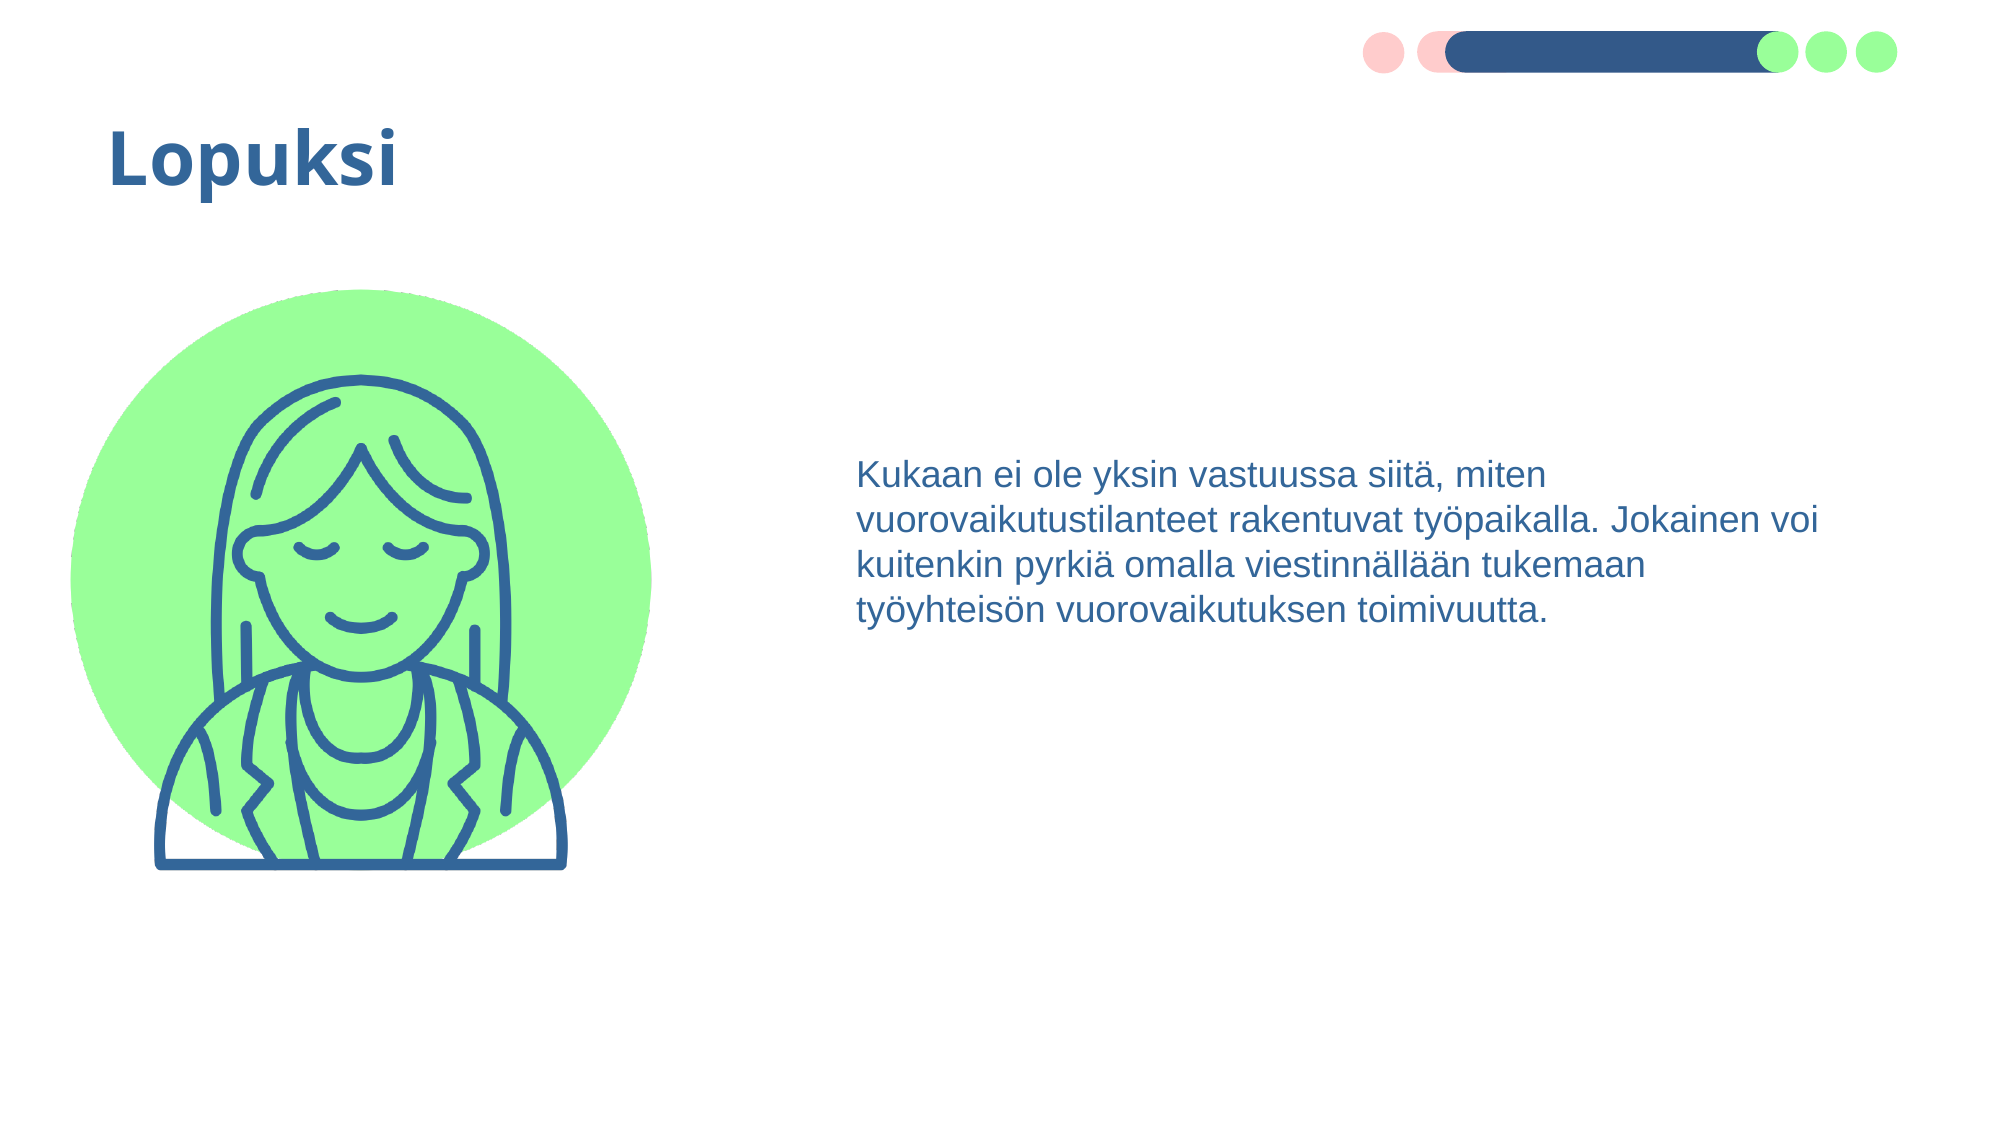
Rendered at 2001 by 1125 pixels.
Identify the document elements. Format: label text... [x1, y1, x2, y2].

text_box Kukaan ei ole yksin vastuussa siitä, miten vuorovaikutustilanteet rakentuvat työpaikalla. Jokainen voi kuitenkin pyrkiä omalla viestinnällään tukemaan työyhteisön vuorovaikutuksen toimivuutta. [841, 442, 1842, 638]
picture [0, 209, 721, 951]
title Lopuksi [91, 22, 1381, 210]
